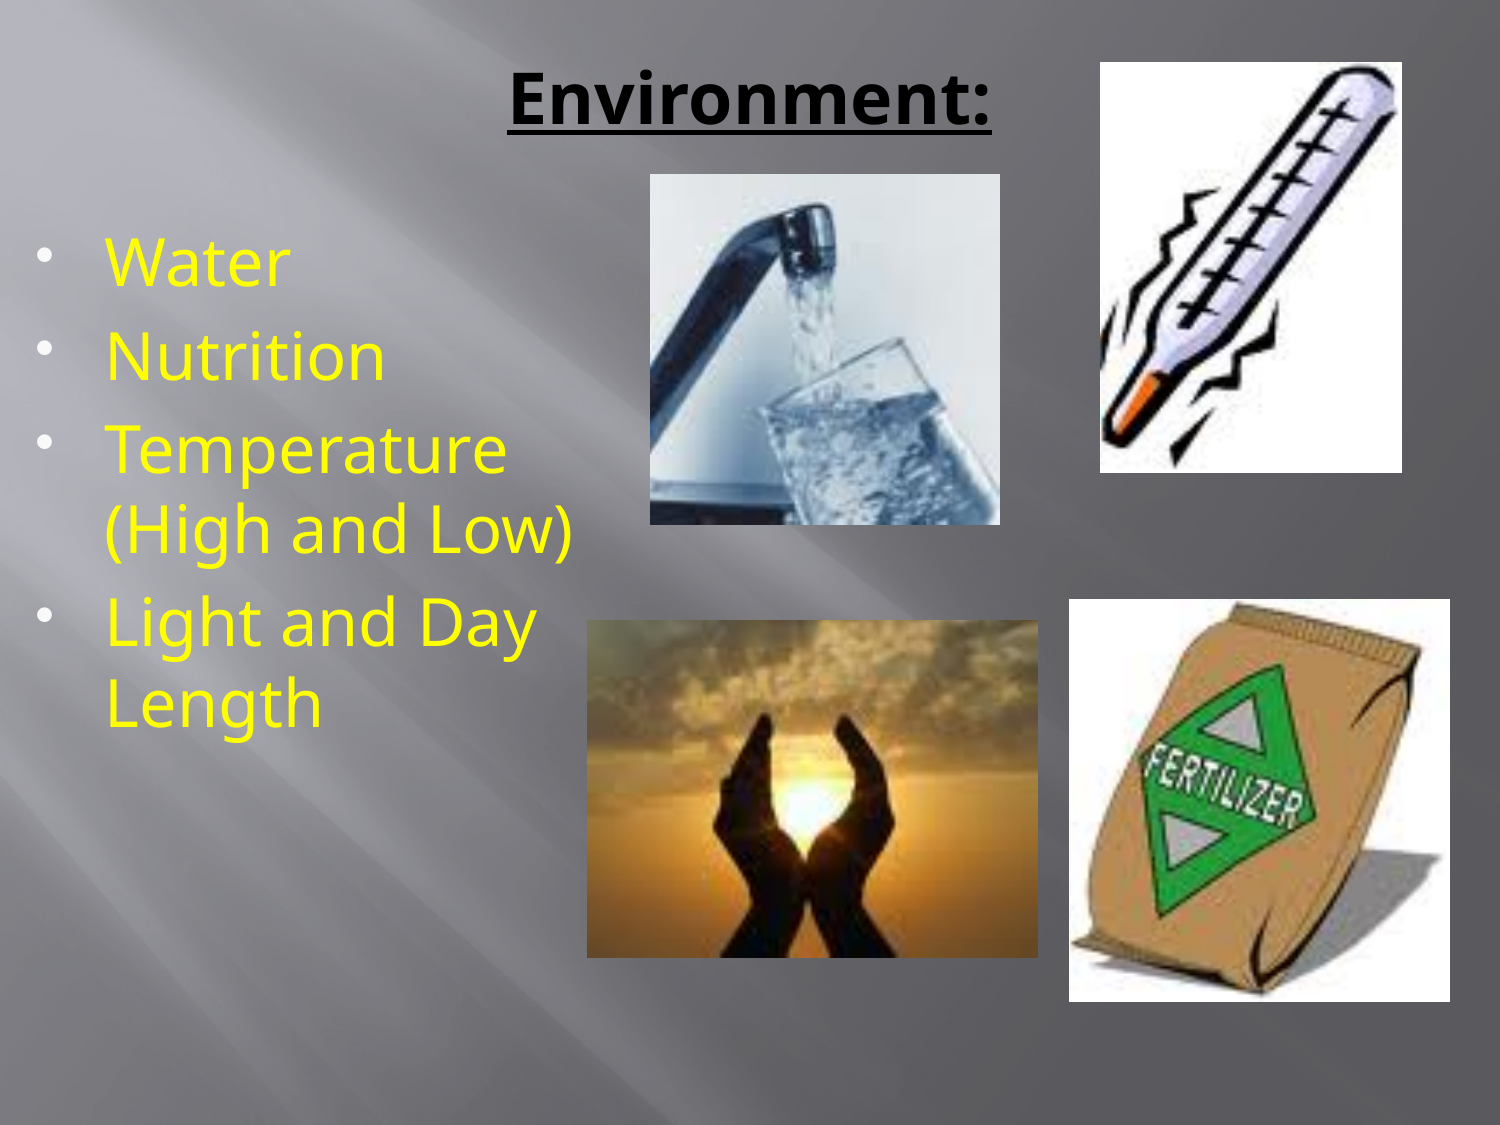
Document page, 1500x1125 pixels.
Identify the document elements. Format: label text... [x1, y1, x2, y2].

picture [1099, 62, 1402, 473]
picture [1069, 599, 1451, 1002]
picture [649, 174, 1001, 526]
picture [587, 620, 1038, 959]
title Environment: [75, 45, 1425, 233]
list Water Nutrition Temperature (High and Low) Light and Day Length [0, 212, 675, 1035]
